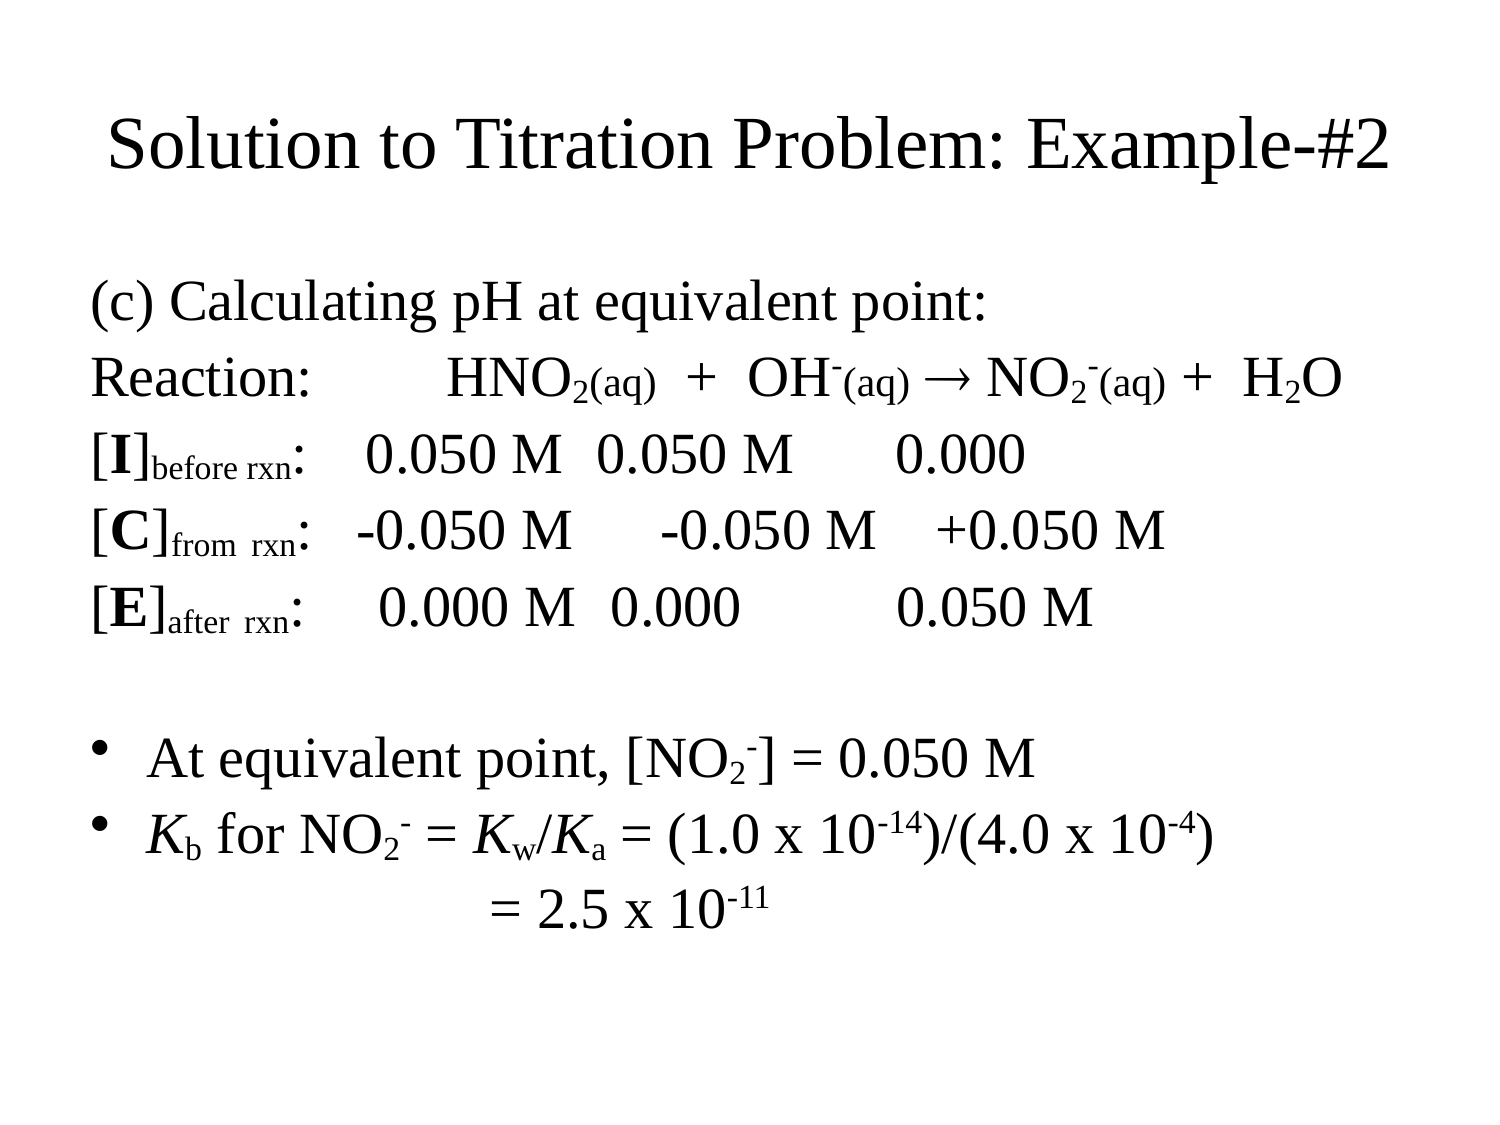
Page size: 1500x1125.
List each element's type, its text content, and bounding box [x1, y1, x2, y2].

list (c) Calculating pH at equivalent point: Reaction: HNO2(aq) + OH-(aq)  NO2-(aq) + H2O [I]before rxn: 0.050 M 0.050 M 0.000 [C]from rxn: -0.050 M -0.050 M +0.050 M [E]after rxn: 0.000 M 0.000 0.050 M At equivalent point, [NO2-] = 0.050 M Kb for NO2- = Kw/Ka = (1.0 x 10-14)/(4.0 x 10-4) = 2.5 x 10-11 [75, 262, 1425, 1005]
title Solution to Titration Problem: Example-#2 [75, 45, 1425, 233]
